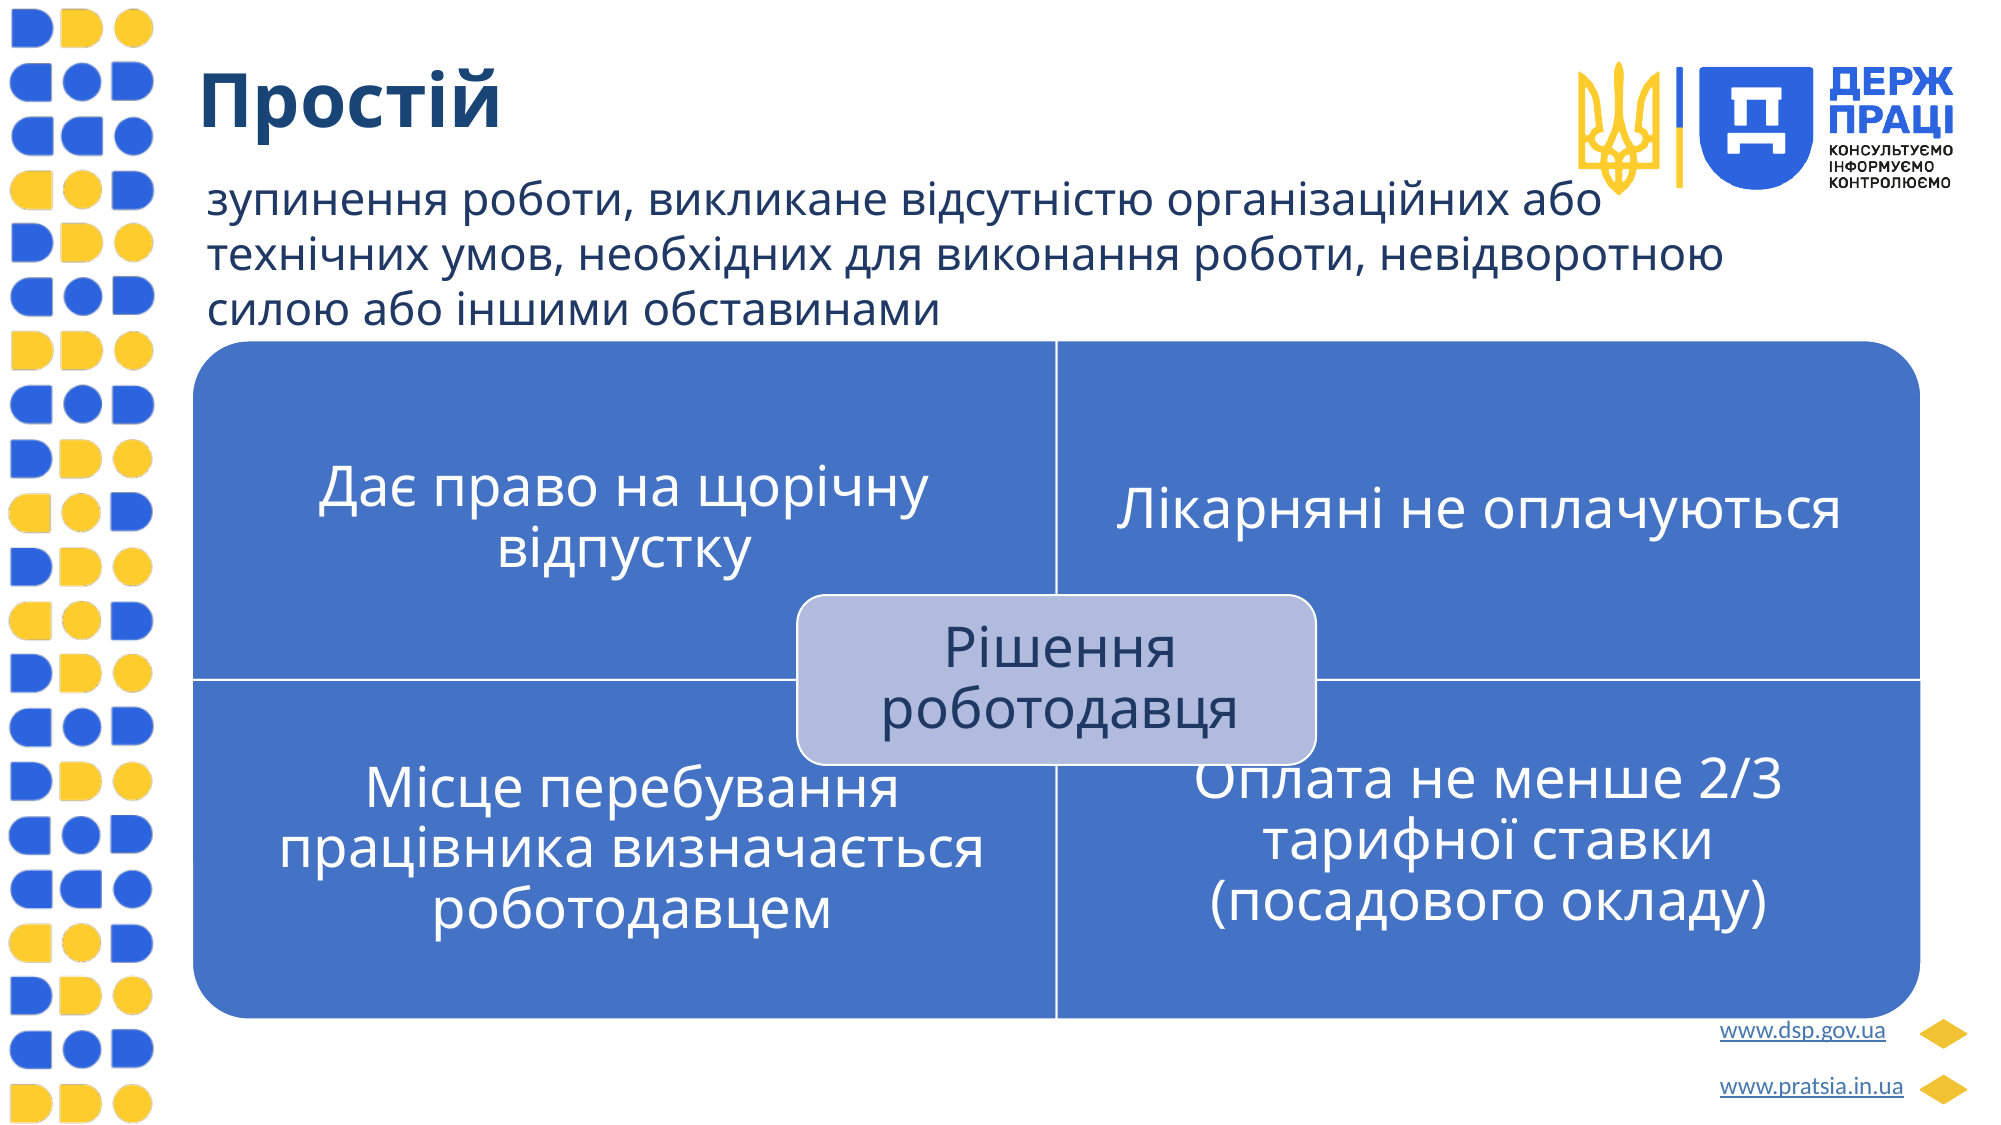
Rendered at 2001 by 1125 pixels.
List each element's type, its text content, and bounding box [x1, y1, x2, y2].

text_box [191, 340, 1922, 1020]
picture [0, 0, 157, 1125]
text_box зупинення роботи, викликане відсутністю організаційних або технічних умов, необхідних для виконання роботи, невідворотною силою або іншими обставинами [191, 162, 1819, 340]
picture [1534, 0, 2000, 244]
title Простій [177, 32, 1680, 190]
